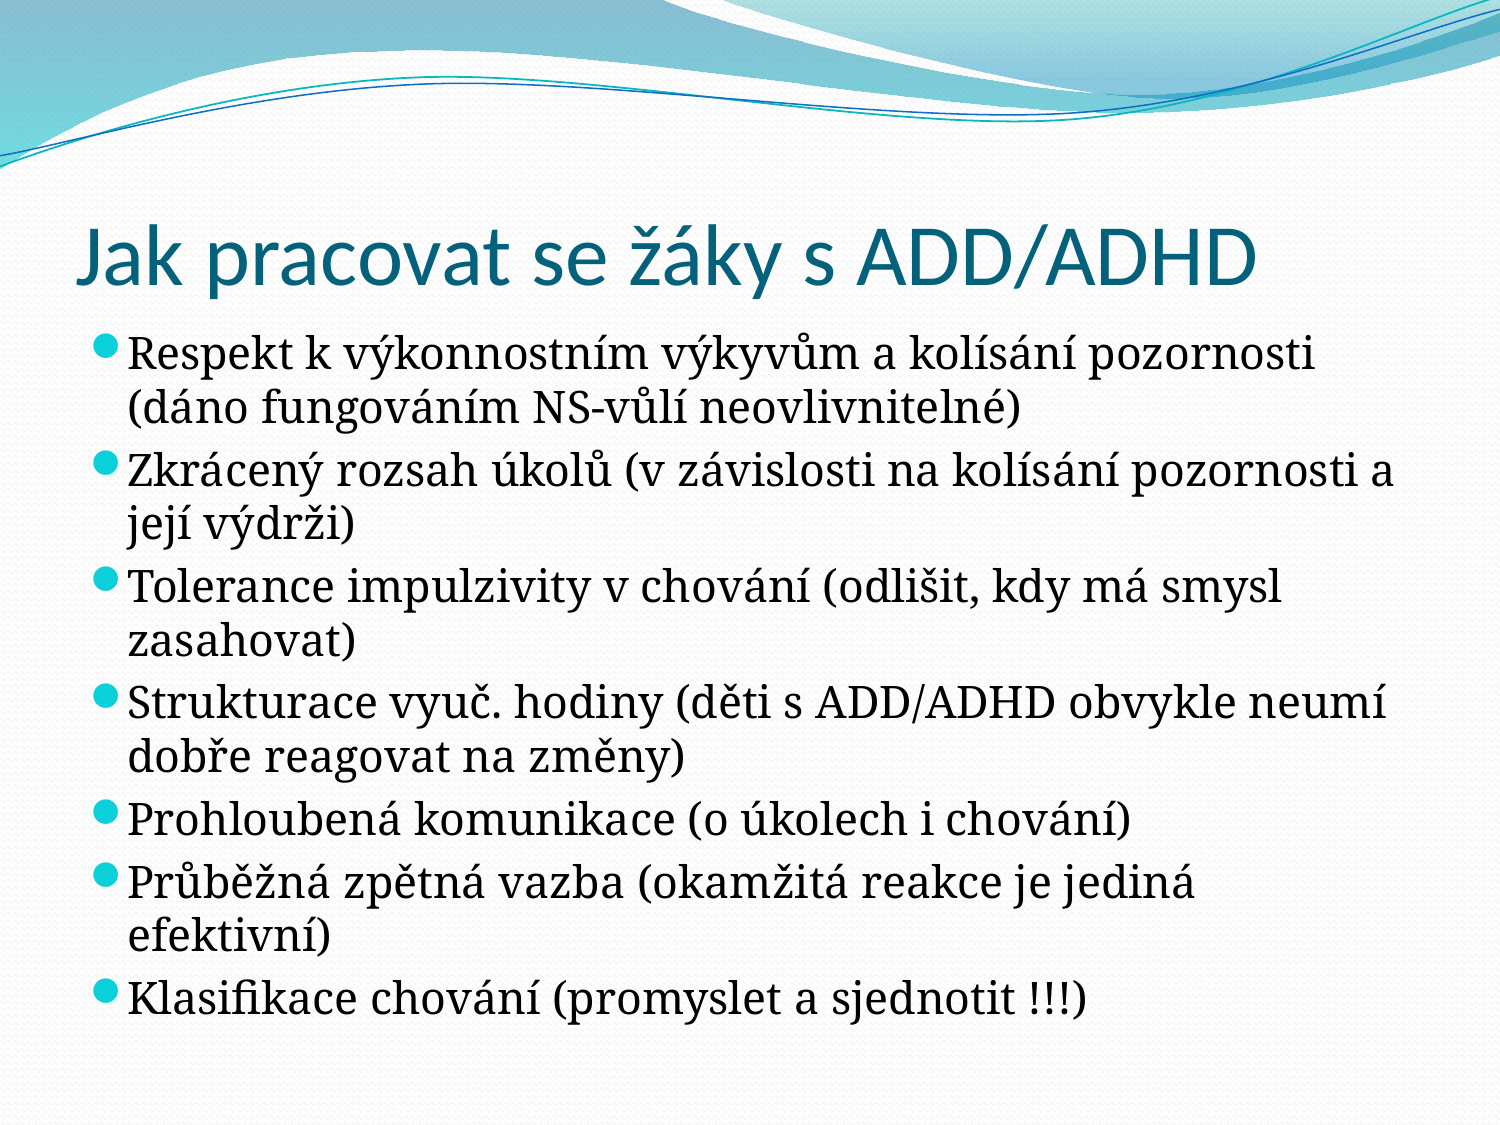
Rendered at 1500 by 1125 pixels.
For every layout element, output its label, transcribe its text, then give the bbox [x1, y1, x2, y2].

list Respekt k výkonnostním výkyvům a kolísání pozornosti (dáno fungováním NS-vůlí neovlivnitelné) Zkrácený rozsah úkolů (v závislosti na kolísání pozornosti a její výdrži) Tolerance impulzivity v chování (odlišit, kdy má smysl zasahovat) Strukturace vyuč. hodiny (děti s ADD/ADHD obvykle neumí dobře reagovat na změny) Prohloubená komunikace (o úkolech i chování) Průběžná zpětná vazba (okamžitá reakce je jediná efektivní) Klasifikace chování (promyslet a sjednotit !!!) [75, 317, 1425, 1038]
title Jak pracovat se žáky s ADD/ADHD [75, 115, 1425, 303]
